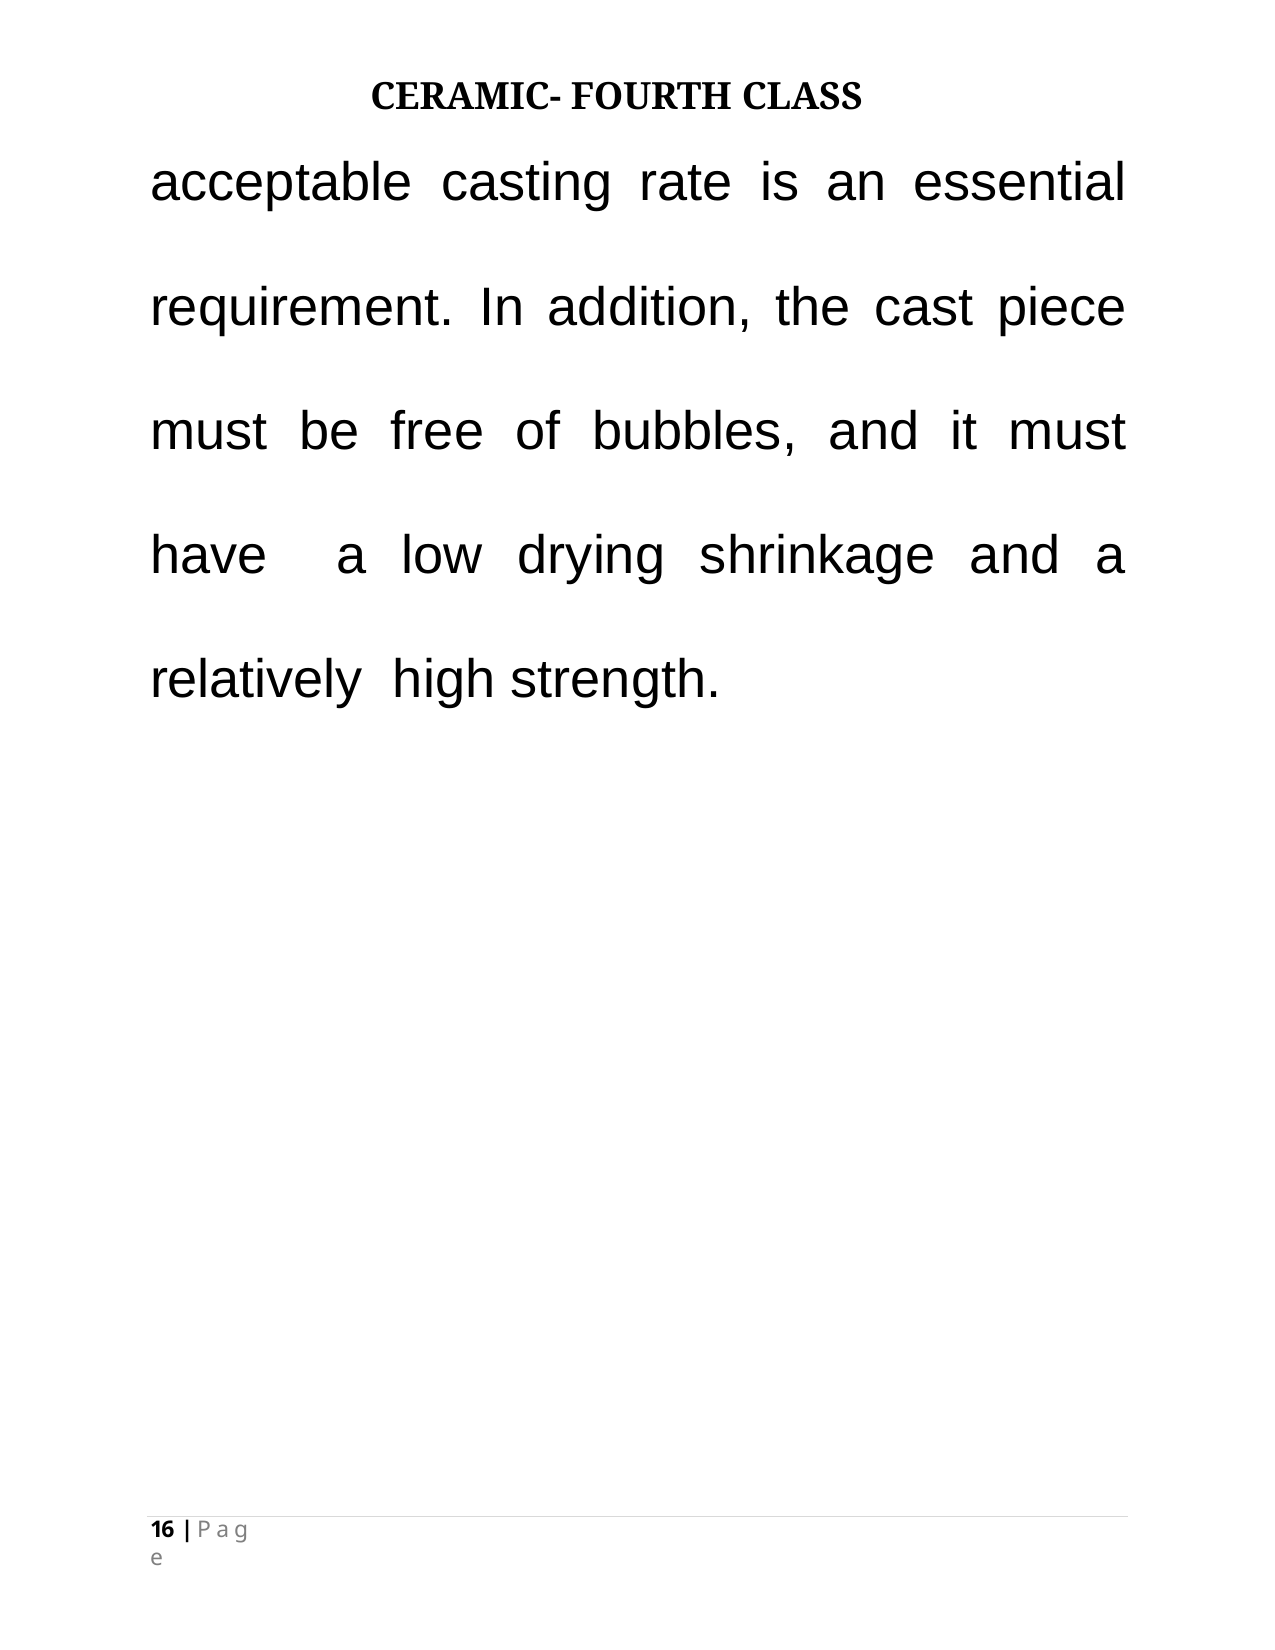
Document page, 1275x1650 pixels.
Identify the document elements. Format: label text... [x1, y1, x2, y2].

slide_number 16 | P a g e [145, 1521, 261, 1650]
text_box CERAMIC- FOURTH CLASS [368, 69, 907, 117]
text_box requirement. In addition, the cast piece must be free of bubbles, and it must have a low drying shrinkage and a relatively high strength. [147, 268, 1128, 709]
title acceptable casting rate is an essential [147, 144, 1128, 268]
